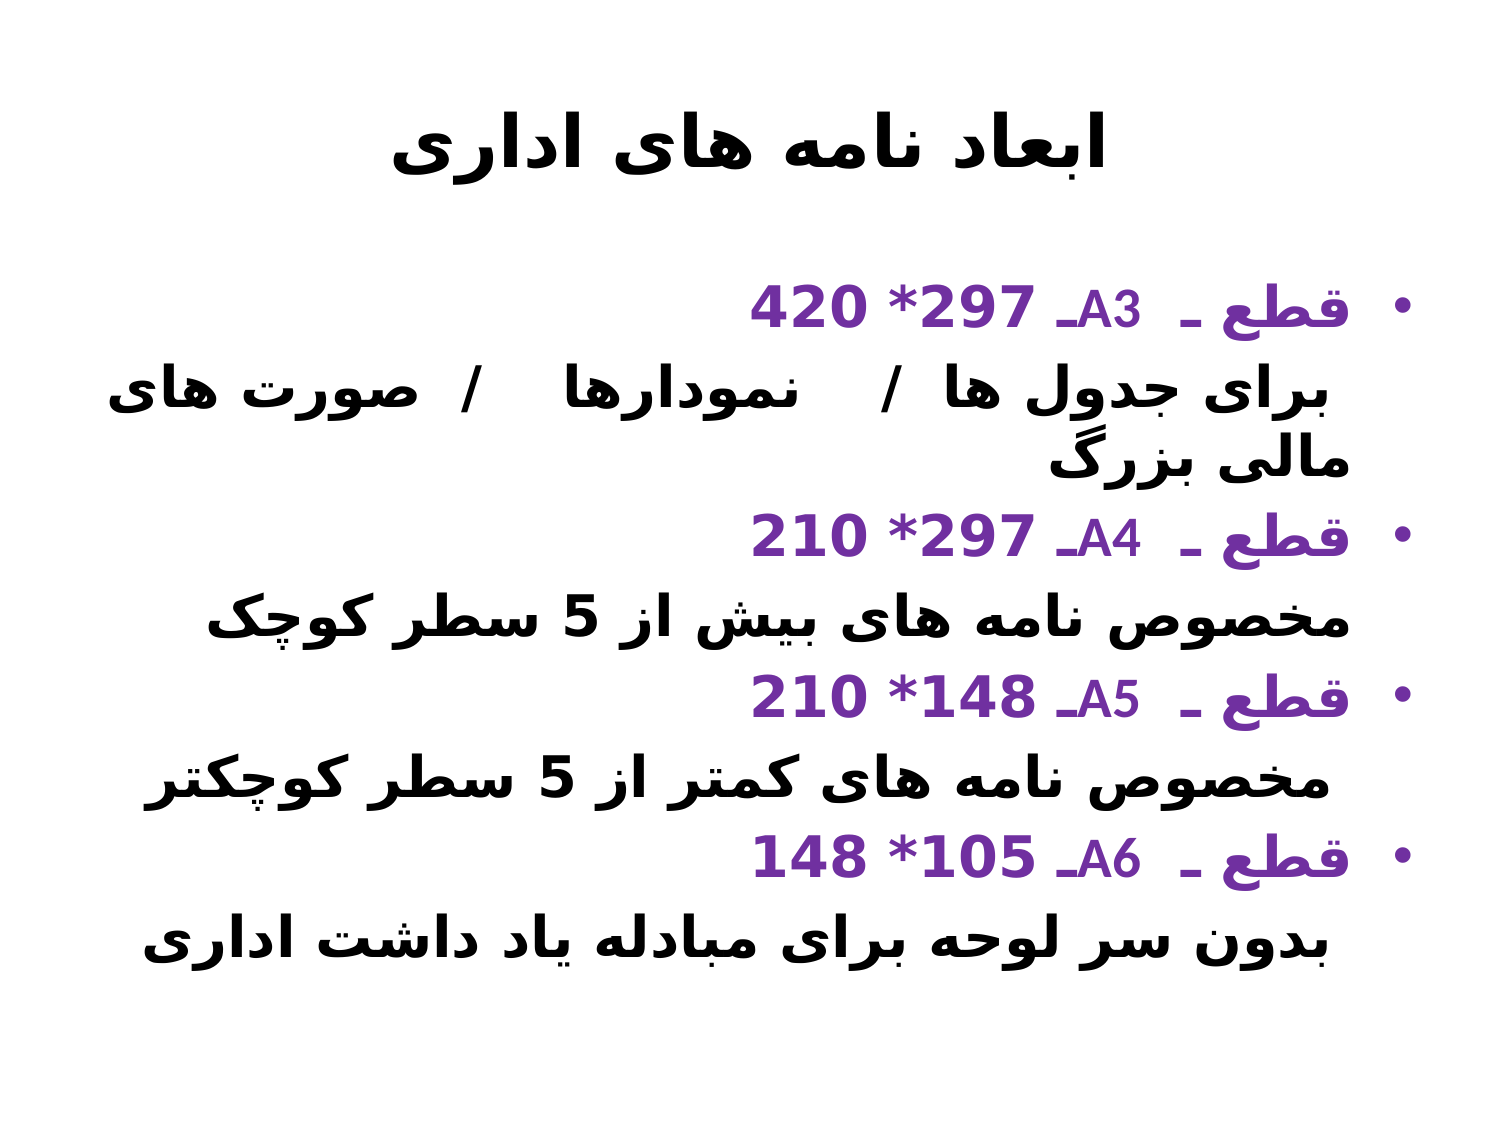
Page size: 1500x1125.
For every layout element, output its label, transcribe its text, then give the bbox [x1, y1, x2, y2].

list قطع ـ A3ـ 297* 420 برای جدول ها / نمودارها / صورت های مالی بزرگ قطع ـ A4ـ 297* 210 مخصوص نامه های بیش از 5 سطر کوچک قطع ـ A5ـ 148* 210 مخصوص نامه های کمتر از 5 سطر کوچکتر قطع ـ A6ـ 105* 148 بدون سر لوحه برای مبادله یاد داشت اداری [75, 262, 1425, 1005]
title ابعاد نامه های اداری [75, 45, 1425, 233]
